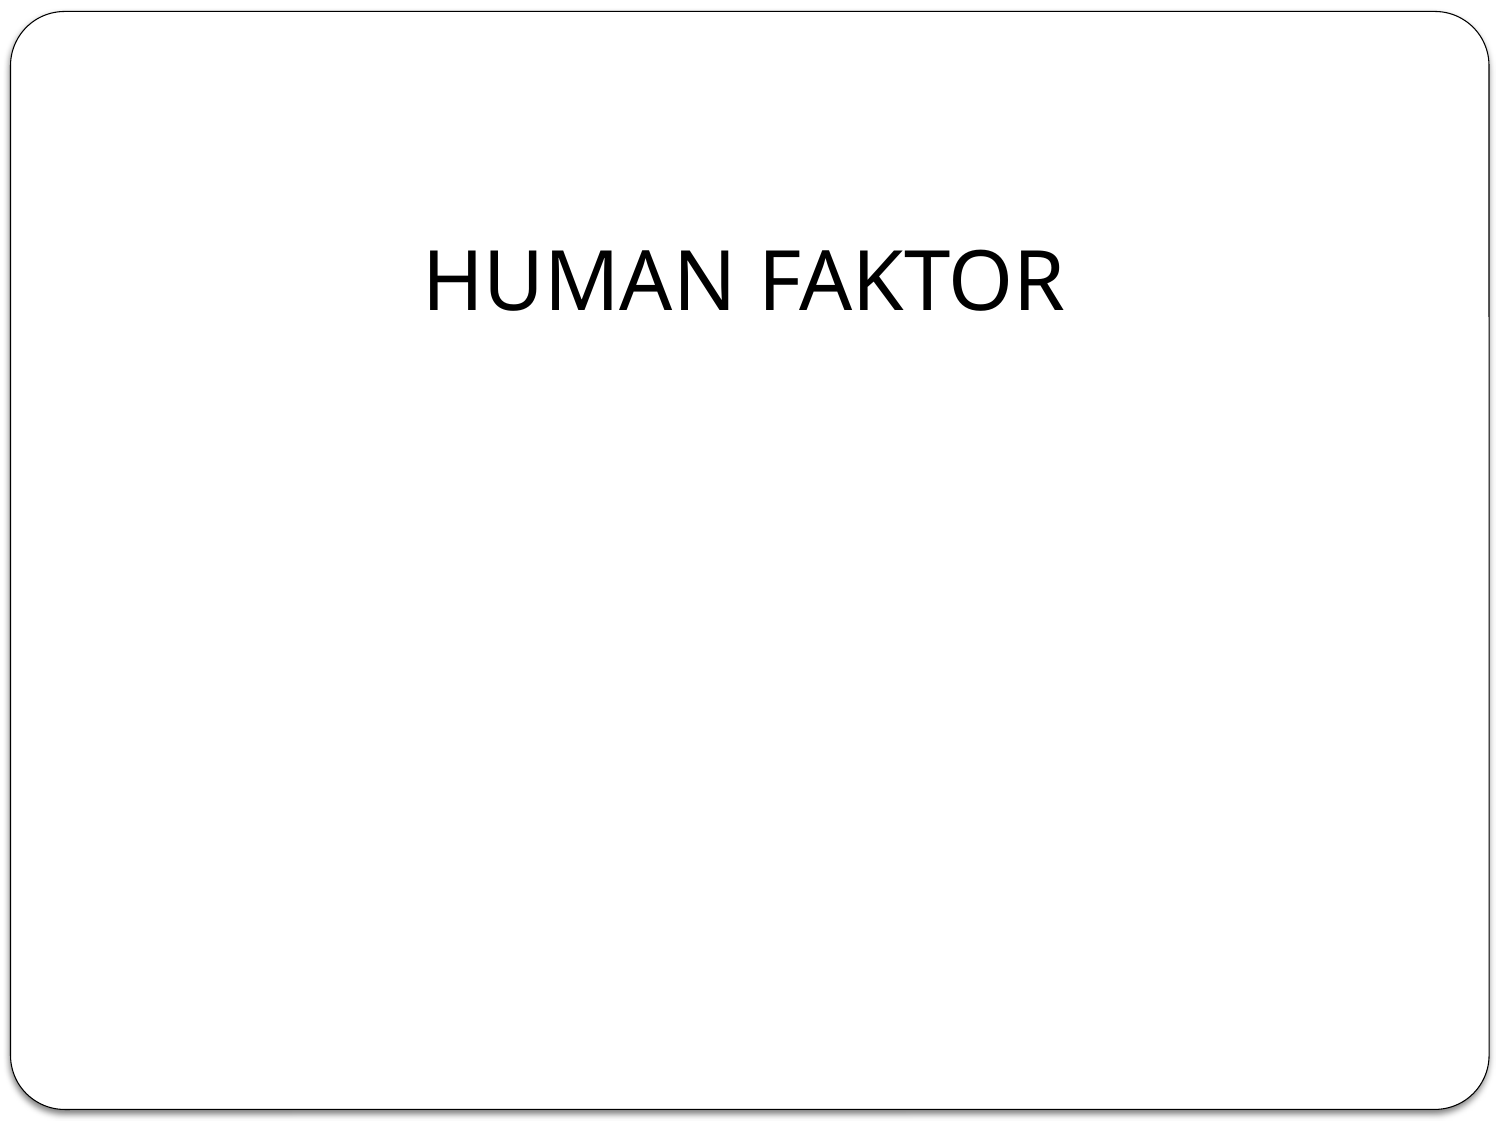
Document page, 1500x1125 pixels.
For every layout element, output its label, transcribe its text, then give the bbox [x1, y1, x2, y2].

text_box HUMAN FAKTOR [135, 219, 1353, 335]
